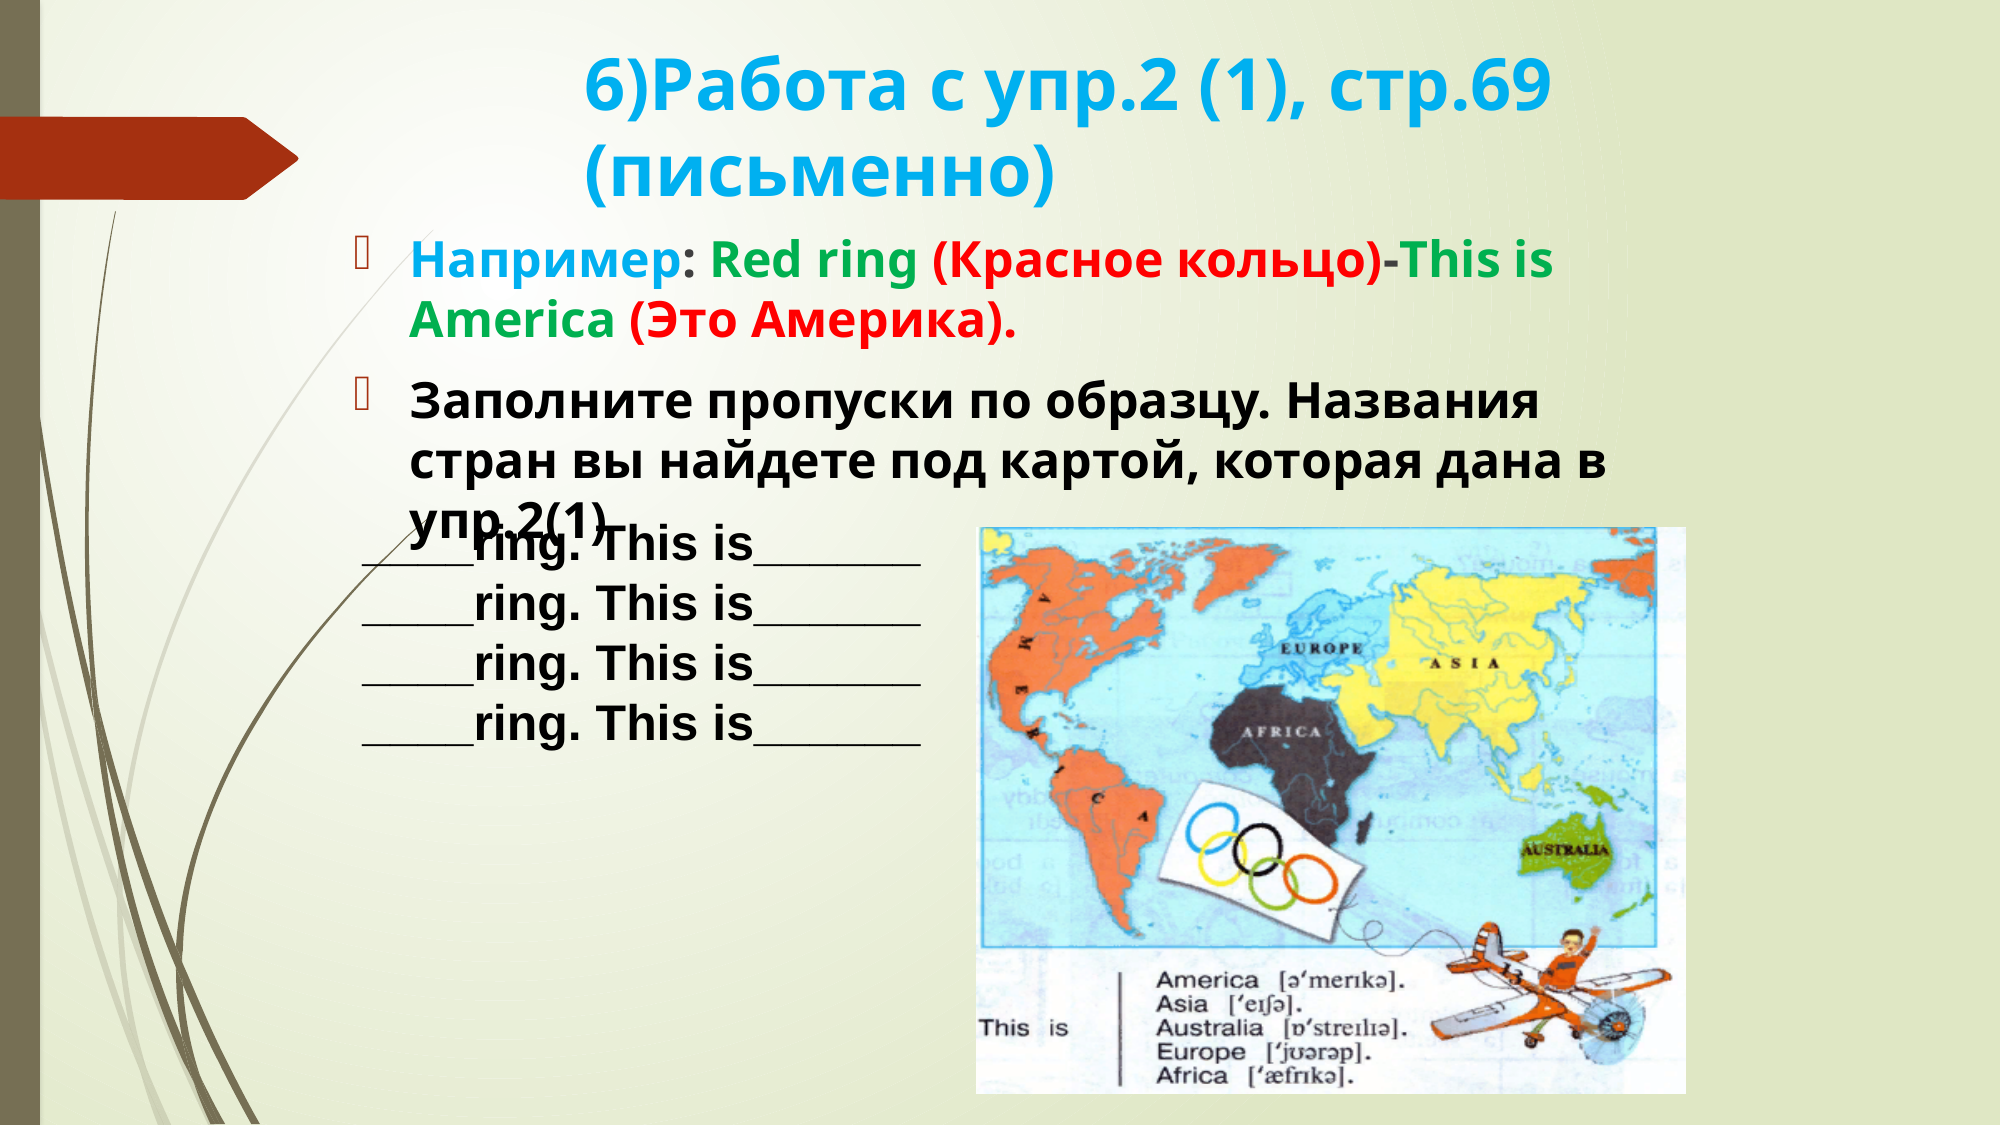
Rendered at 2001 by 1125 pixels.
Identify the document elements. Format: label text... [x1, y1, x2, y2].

title 6)Работа с упр.2 (1), стр.69 (письменно) [569, 30, 1650, 219]
text_box ____ring. This is______ ____ring. This is______ ____ring. This is______ ____ring. This is______ [347, 503, 953, 849]
picture [976, 526, 1686, 1095]
list Например: Red ring (Красное кольцо)-This is America (Это Америка). Заполните пропуски по образцу. Названия стран вы найдете под картой, которая дана в упр.2(1) [338, 219, 1709, 1094]
